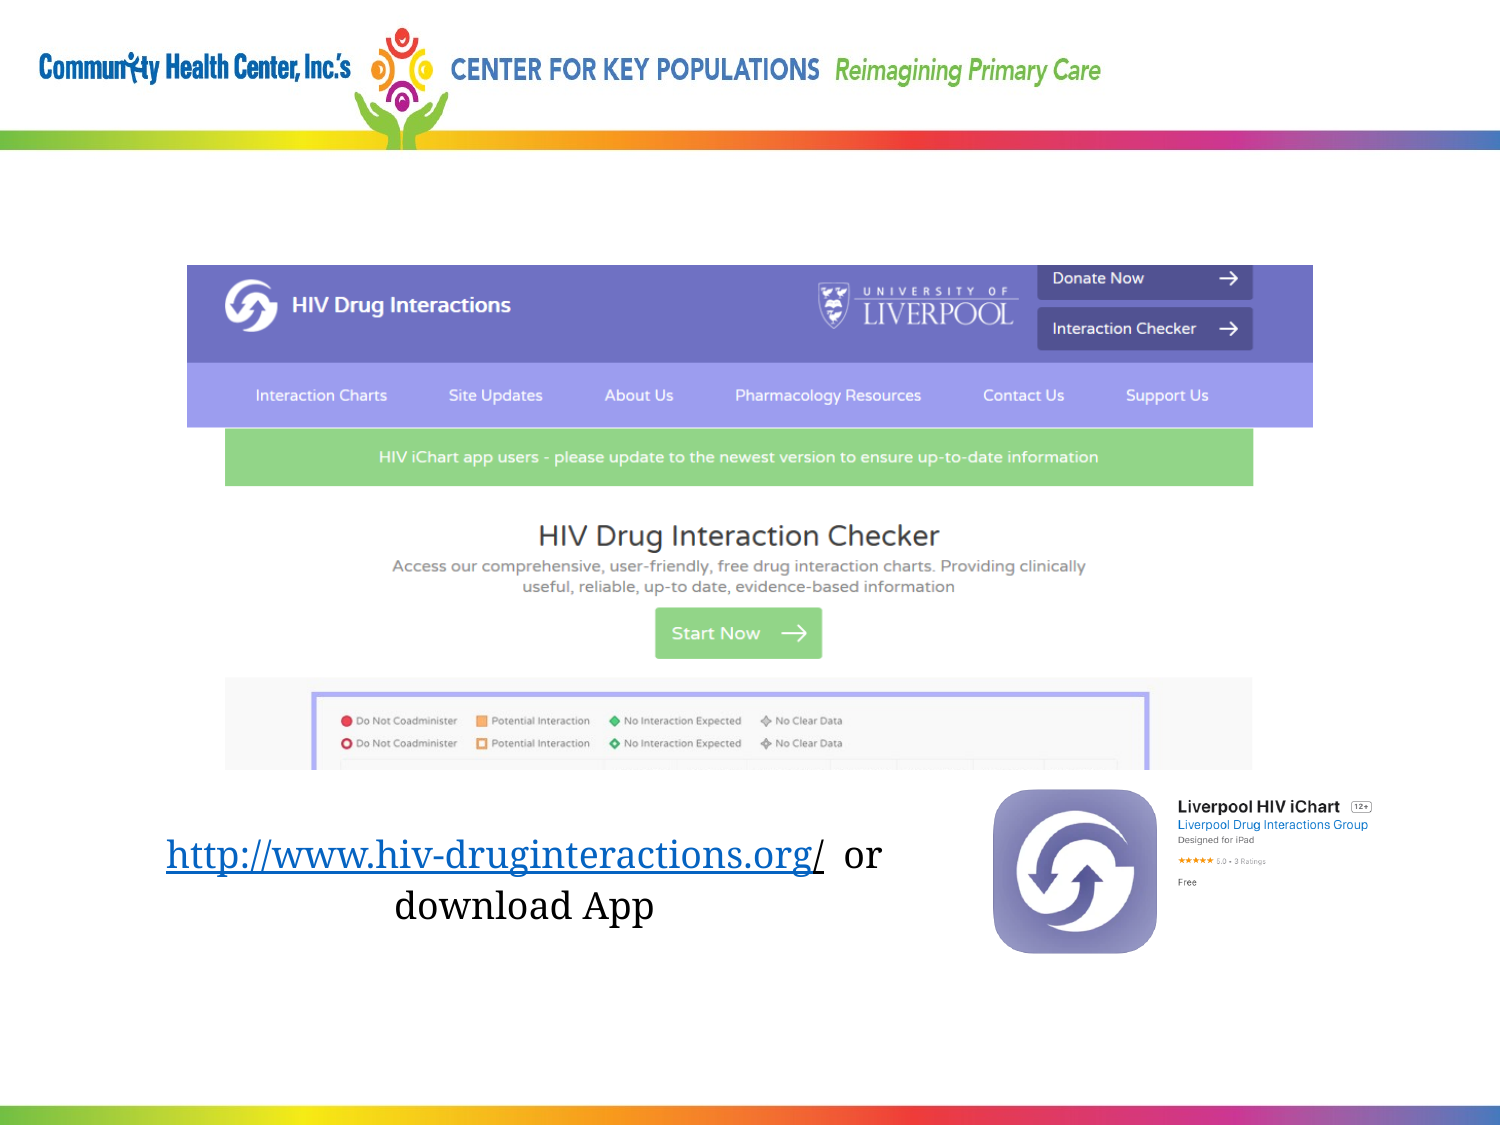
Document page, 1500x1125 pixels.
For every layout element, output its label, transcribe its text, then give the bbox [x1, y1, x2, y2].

slide_number http://www.hiv-druginteractions.org/ or download App [68, 825, 982, 884]
picture [0, 0, 1500, 1125]
